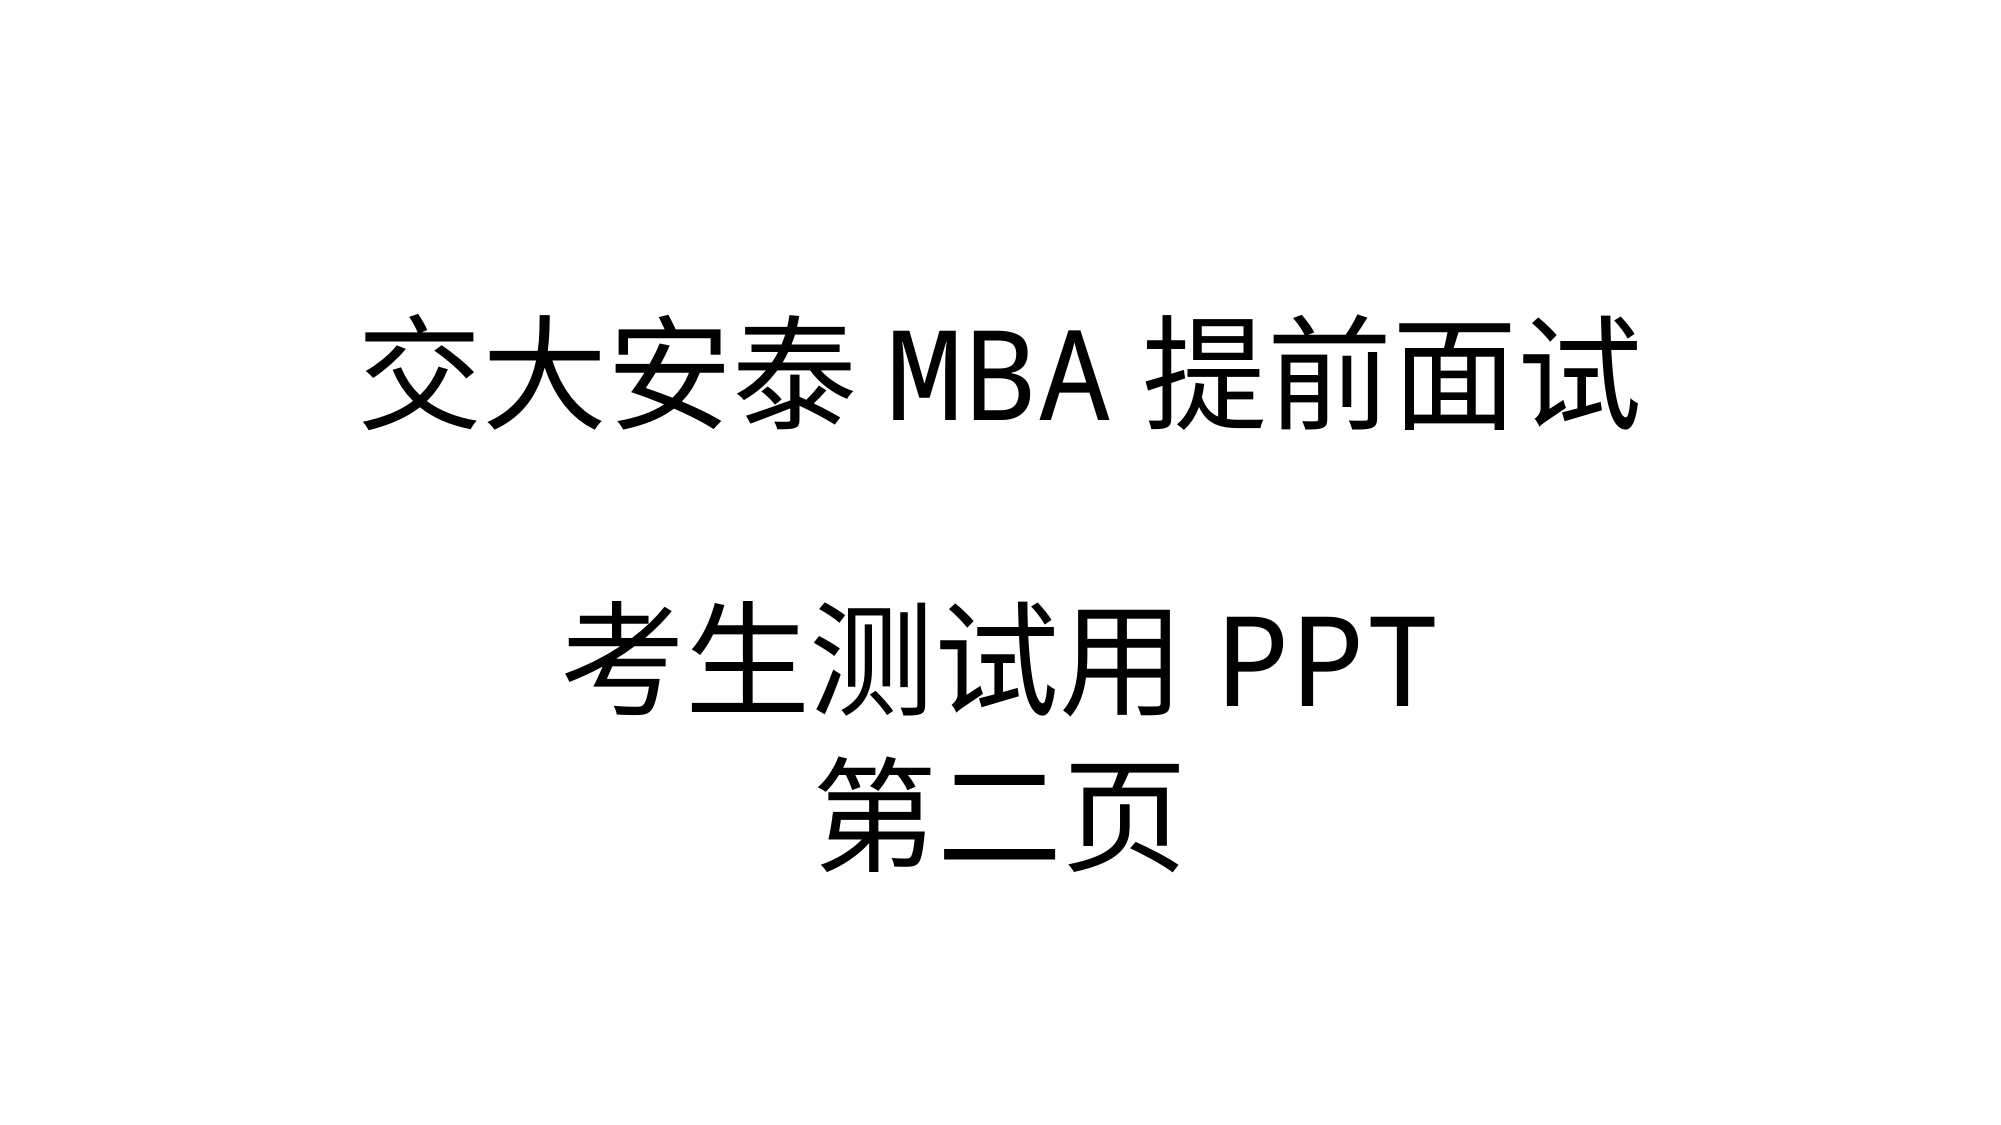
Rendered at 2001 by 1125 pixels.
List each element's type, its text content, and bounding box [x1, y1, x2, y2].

title 交大安泰MBA提前面试 [249, 184, 1750, 576]
subtitle 考生测试用PPT 第二页 [249, 590, 1750, 945]
